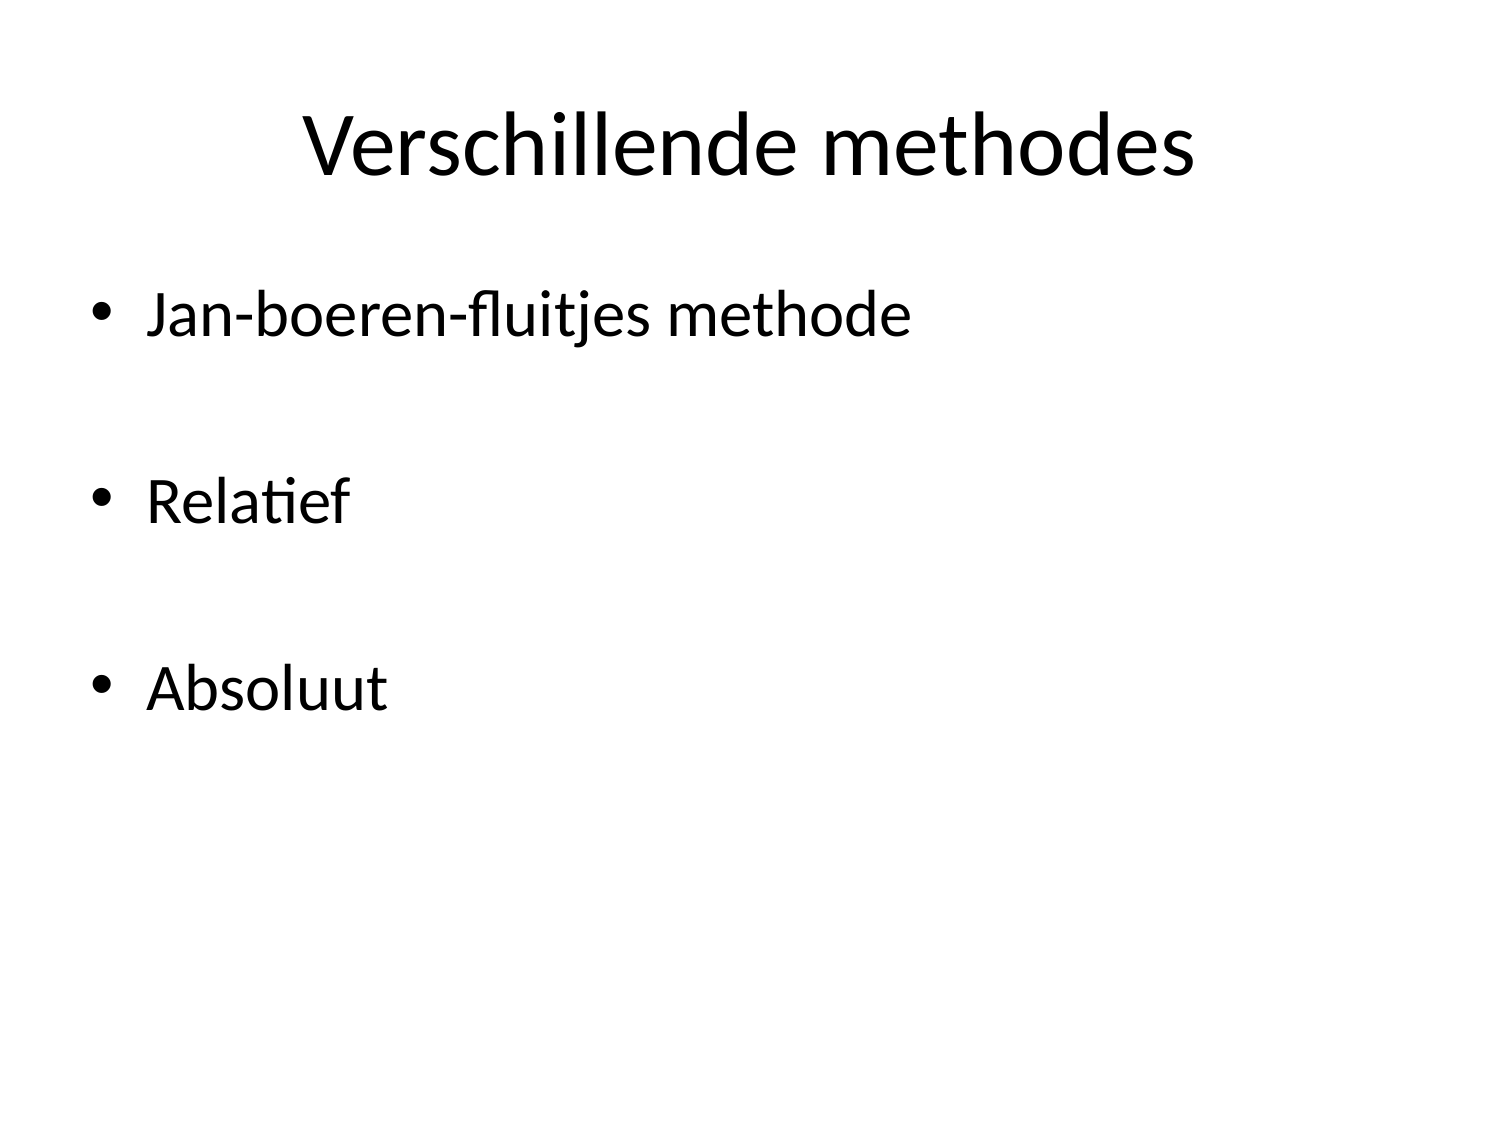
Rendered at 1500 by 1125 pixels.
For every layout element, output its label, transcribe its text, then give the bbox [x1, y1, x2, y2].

list Jan-boeren-fluitjes methode Relatief Absoluut [75, 262, 1425, 1005]
title Verschillende methodes [75, 45, 1425, 233]
